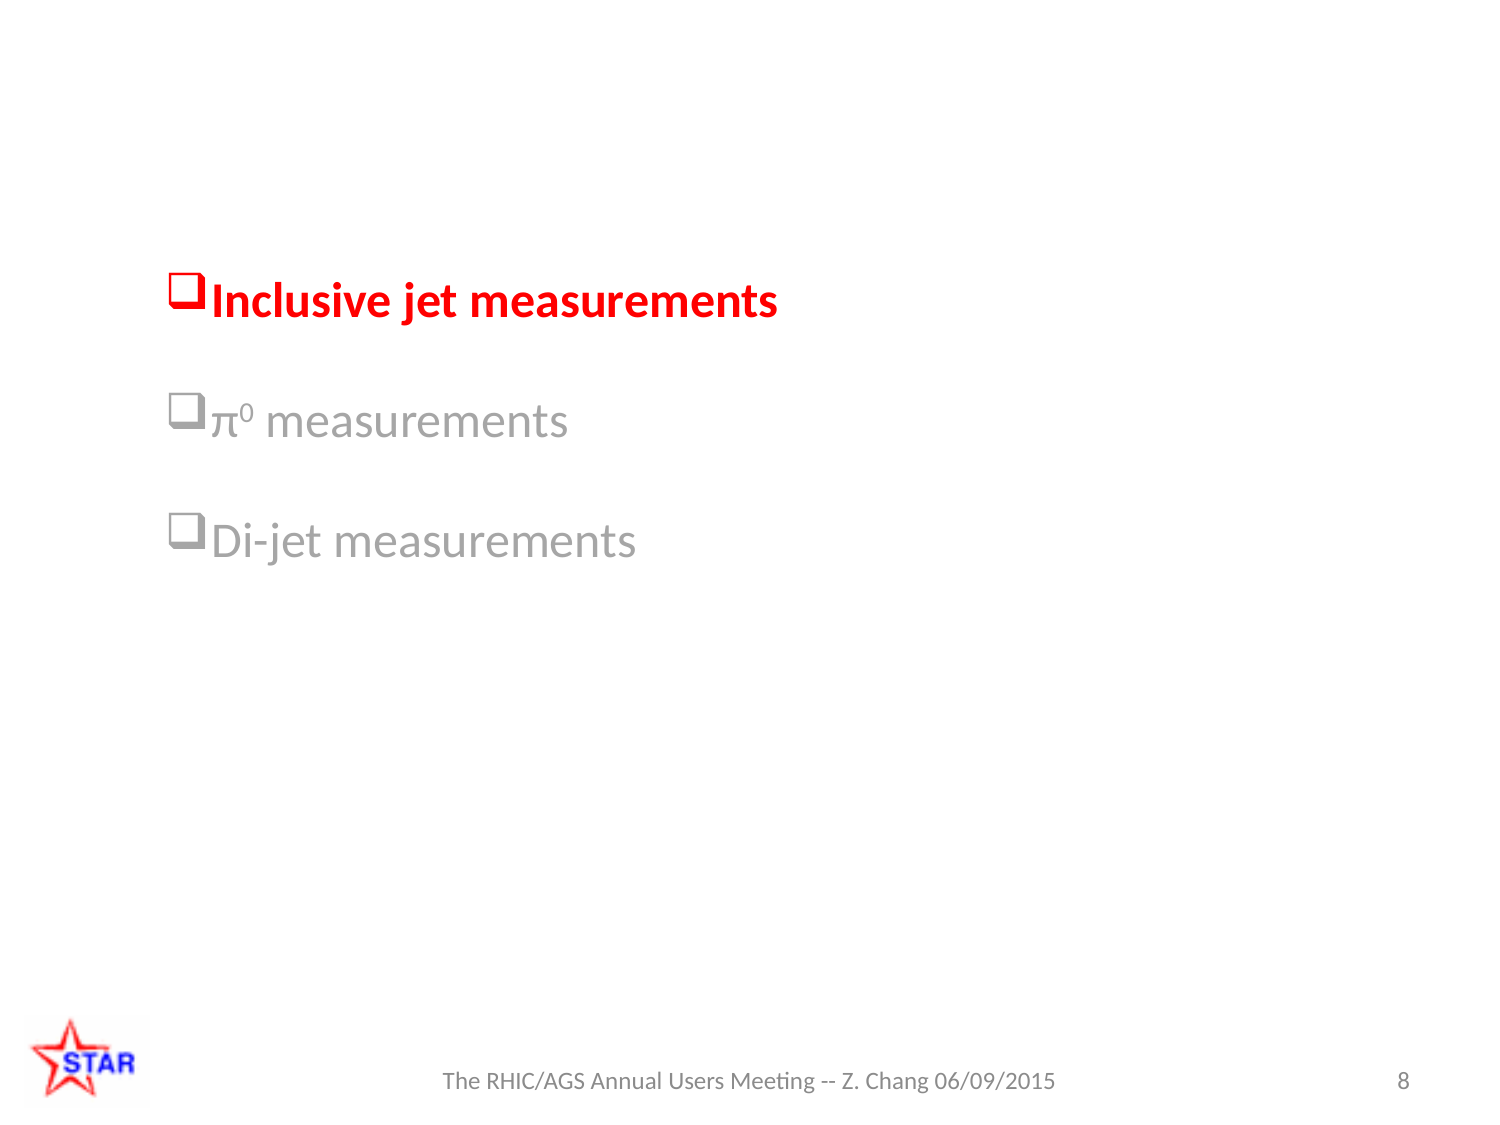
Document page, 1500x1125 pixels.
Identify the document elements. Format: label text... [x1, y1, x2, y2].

picture [24, 1015, 150, 1108]
slide_number 8 [1074, 1050, 1425, 1110]
footer The RHIC/AGS Annual Users Meeting -- Z. Chang 06/09/2015 [418, 1050, 1074, 1110]
text_box Inclusive jet measurements π0 measurements Di-jet measurements [149, 199, 1350, 575]
